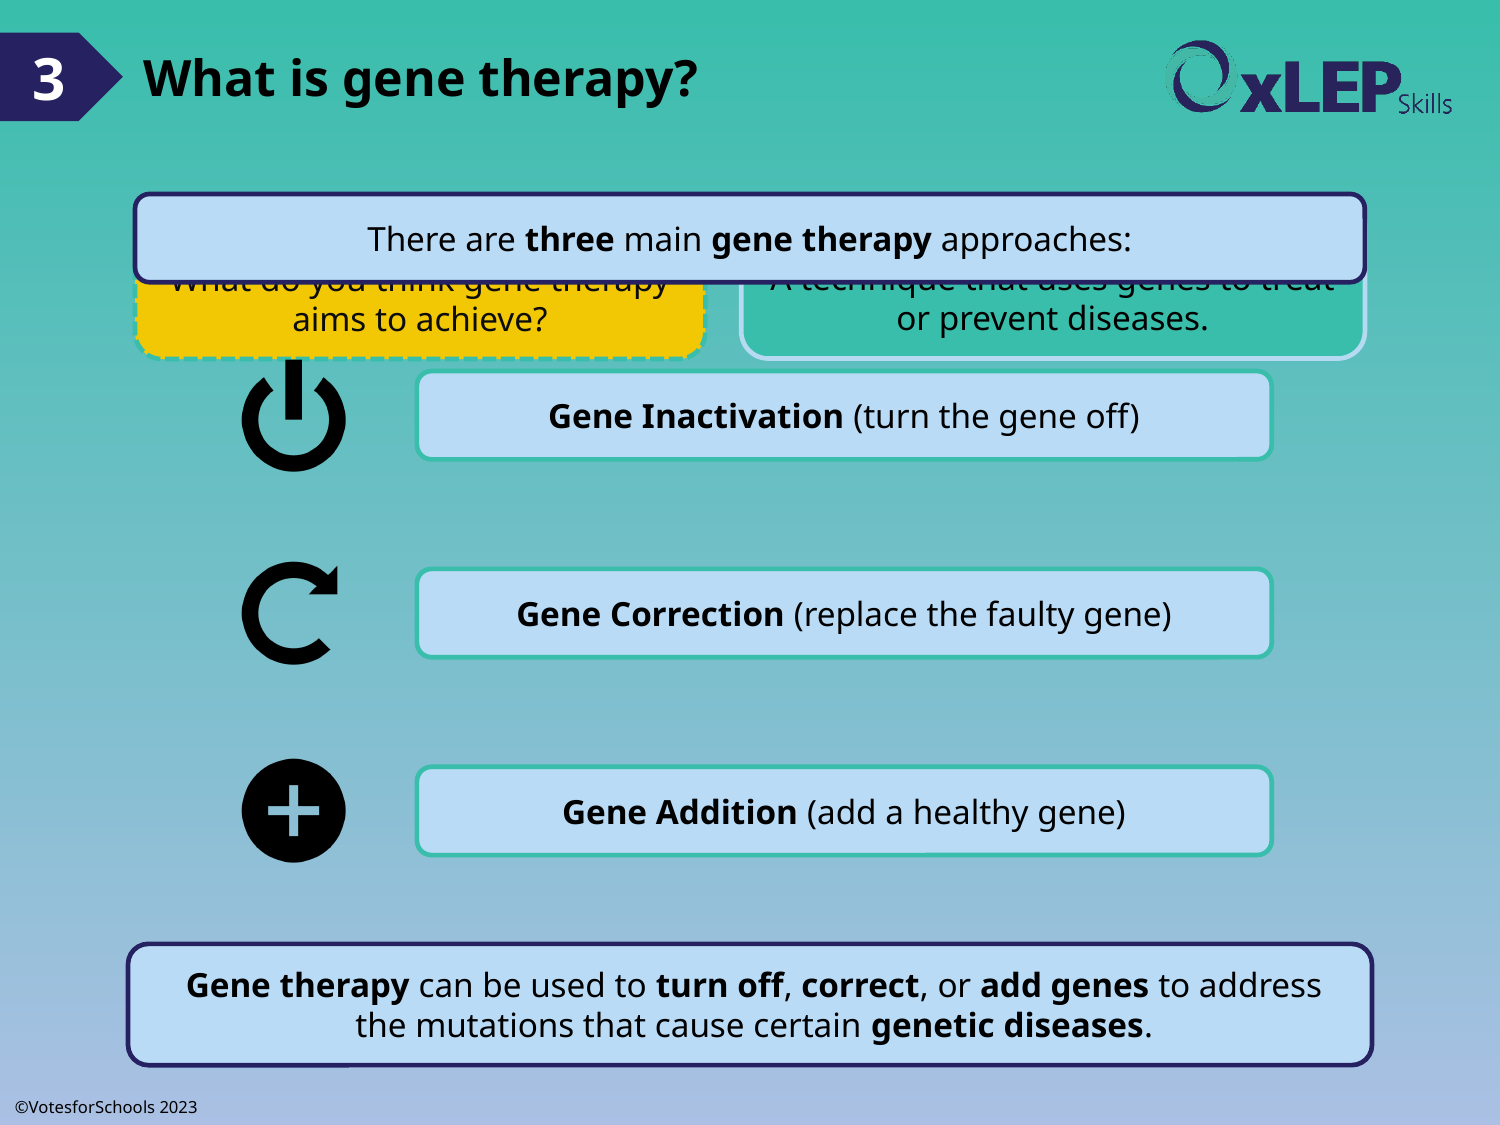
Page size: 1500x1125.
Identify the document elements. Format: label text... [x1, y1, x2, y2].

text_box There are three main gene therapy approaches: [133, 192, 1366, 284]
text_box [228, 350, 1272, 481]
text_box What is gene therapy? [128, 32, 1098, 121]
text_box ©VotesforSchools 2023 [0, 1089, 443, 1125]
text_box 3 [0, 32, 124, 122]
picture [1098, 0, 1500, 175]
text_box Gene therapy can be used to turn off, correct, or add genes to address the mutations that cause certain genetic diseases. [126, 942, 1374, 1067]
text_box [228, 548, 1272, 678]
text_box Definition: Gene Therapy A technique that uses genes to treat or prevent diseases. [740, 273, 1366, 360]
text_box Discuss (2-3 mins) What do you think gene therapy aims to achieve? [133, 271, 707, 361]
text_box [228, 745, 1272, 876]
